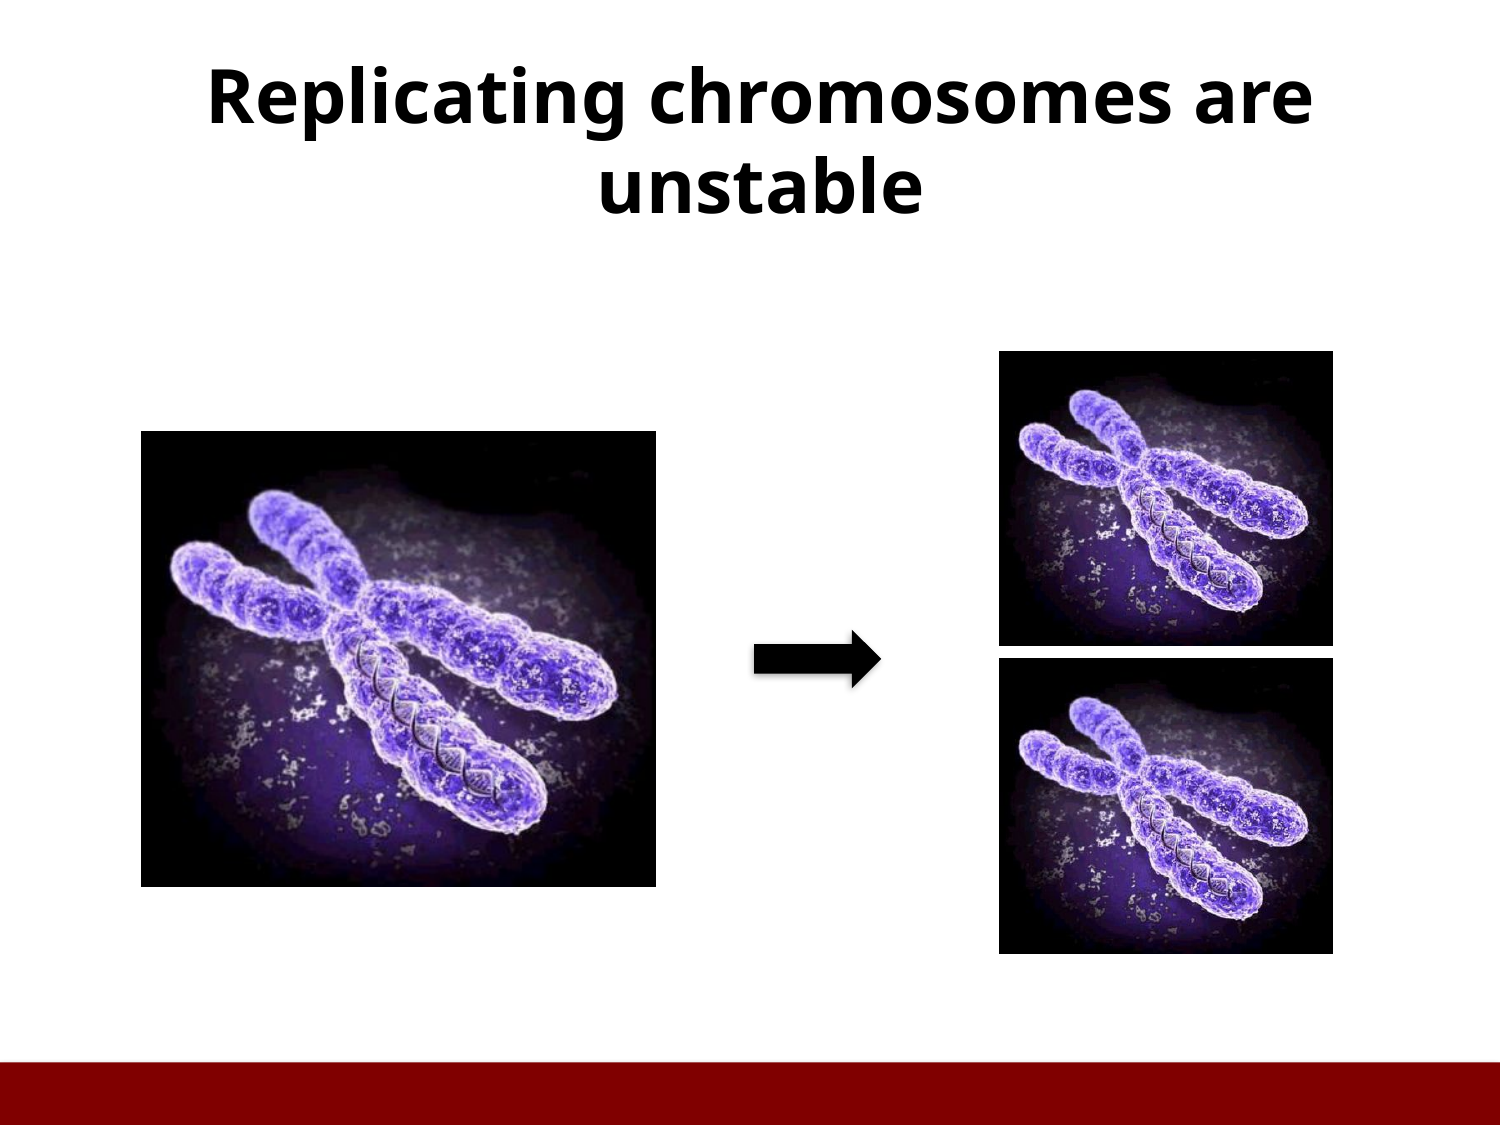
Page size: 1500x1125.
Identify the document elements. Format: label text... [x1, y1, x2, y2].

picture [999, 658, 1333, 954]
title Replicating chromosomes are unstable [85, 45, 1436, 233]
picture [141, 431, 656, 887]
text_box [753, 628, 882, 690]
picture [999, 350, 1333, 646]
